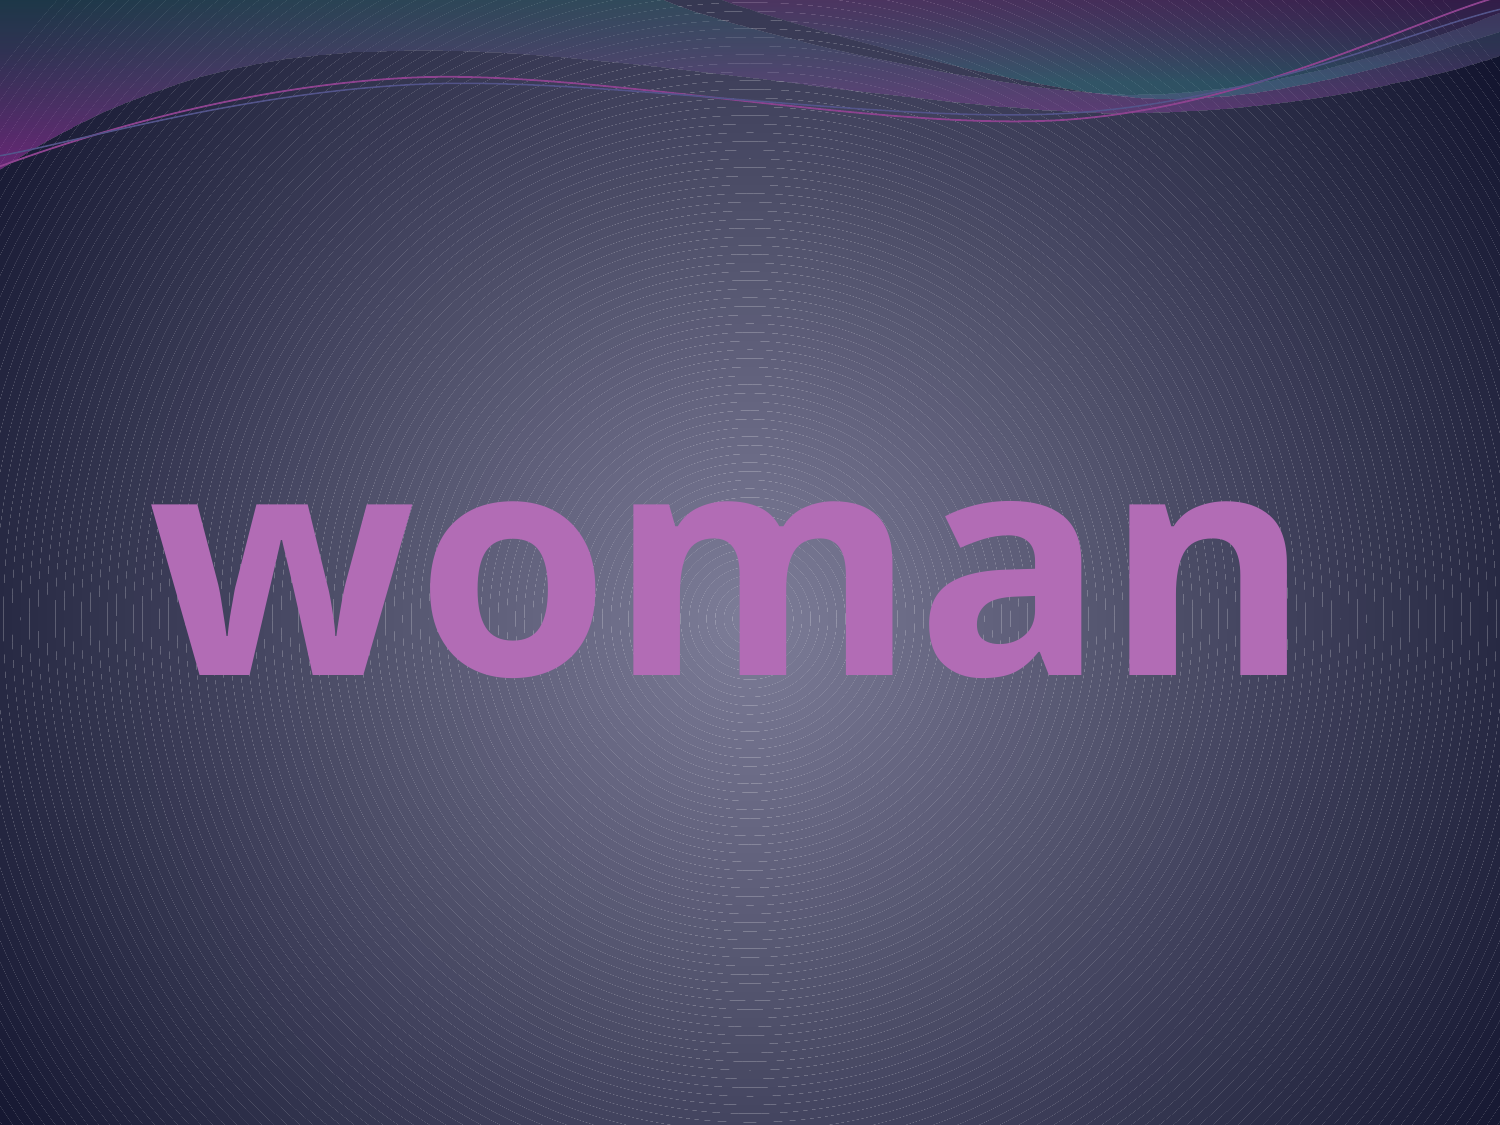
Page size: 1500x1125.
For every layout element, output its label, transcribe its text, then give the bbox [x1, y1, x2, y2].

title woman [87, 224, 1376, 738]
